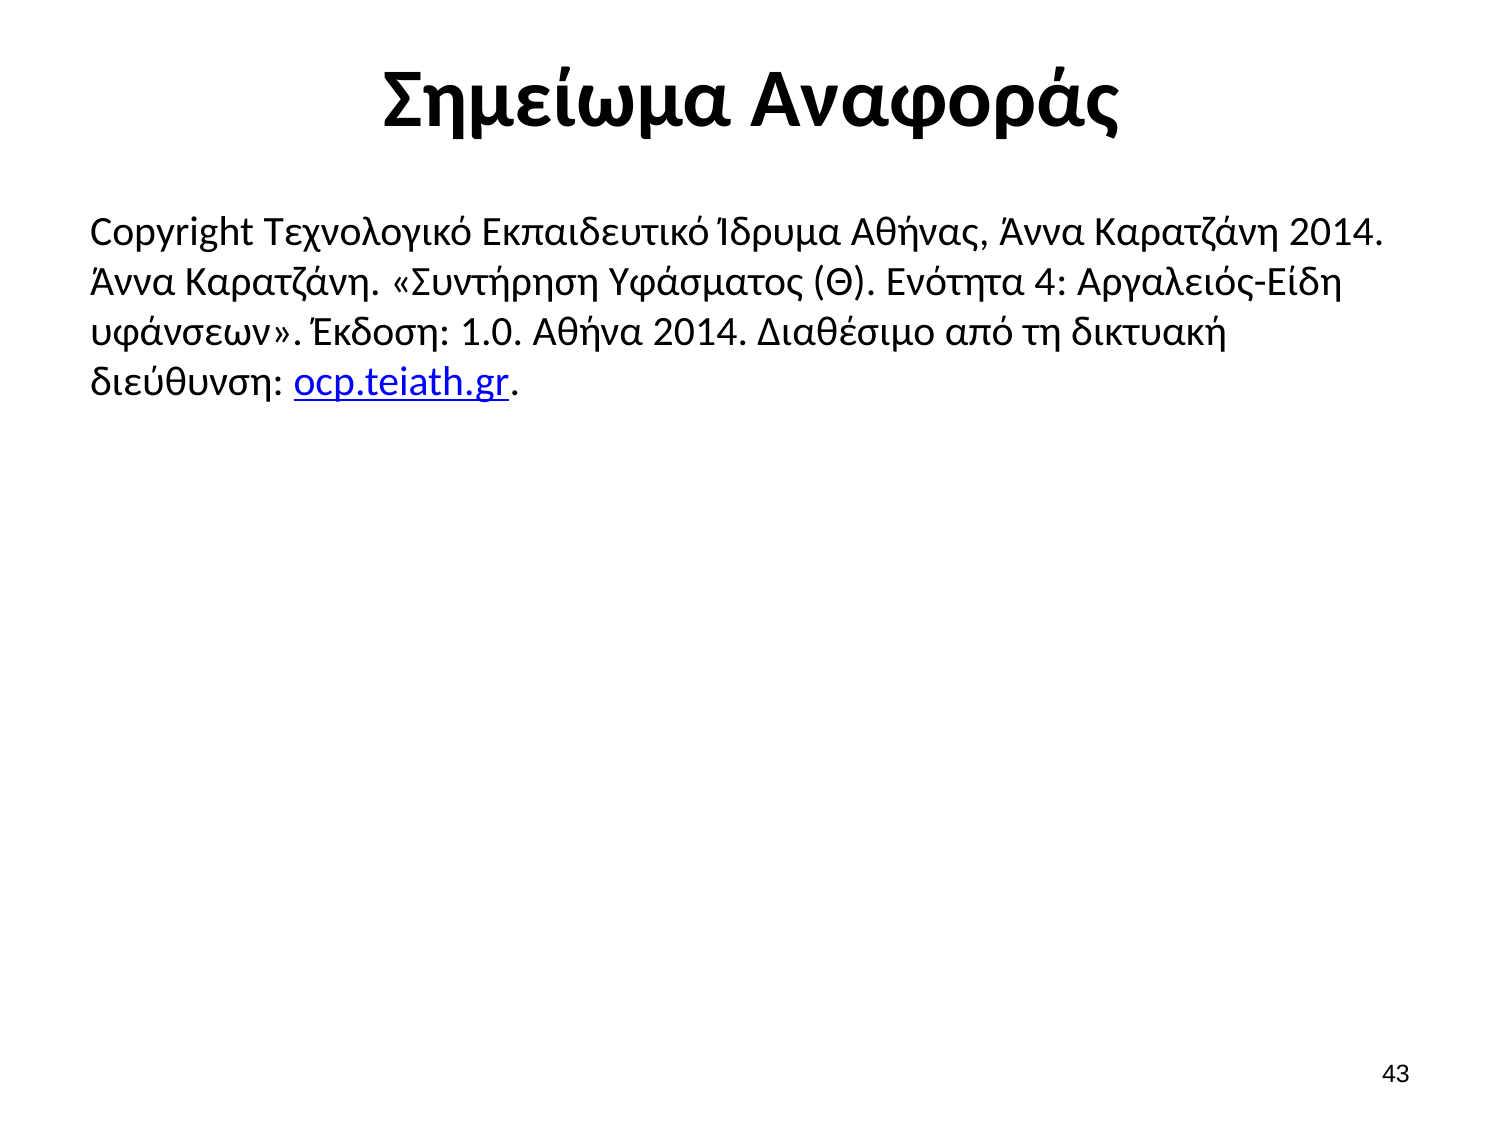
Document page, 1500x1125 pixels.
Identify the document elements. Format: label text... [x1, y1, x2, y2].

slide_number 42 [1074, 1042, 1425, 1103]
title Σημείωμα Αναφοράς [76, 19, 1427, 169]
list Copyright Τεχνολογικό Εκπαιδευτικό Ίδρυμα Αθήνας, Άννα Καρατζάνη 2014. Άννα Καρατζάνη. «Συντήρηση Υφάσματος (Θ). Ενότητα 4: Αργαλειός-Είδη υφάνσεων». Έκδοση: 1.0. Αθήνα 2014. Διαθέσιμο από τη δικτυακή διεύθυνση: ocp.teiath.gr. [75, 196, 1425, 1024]
